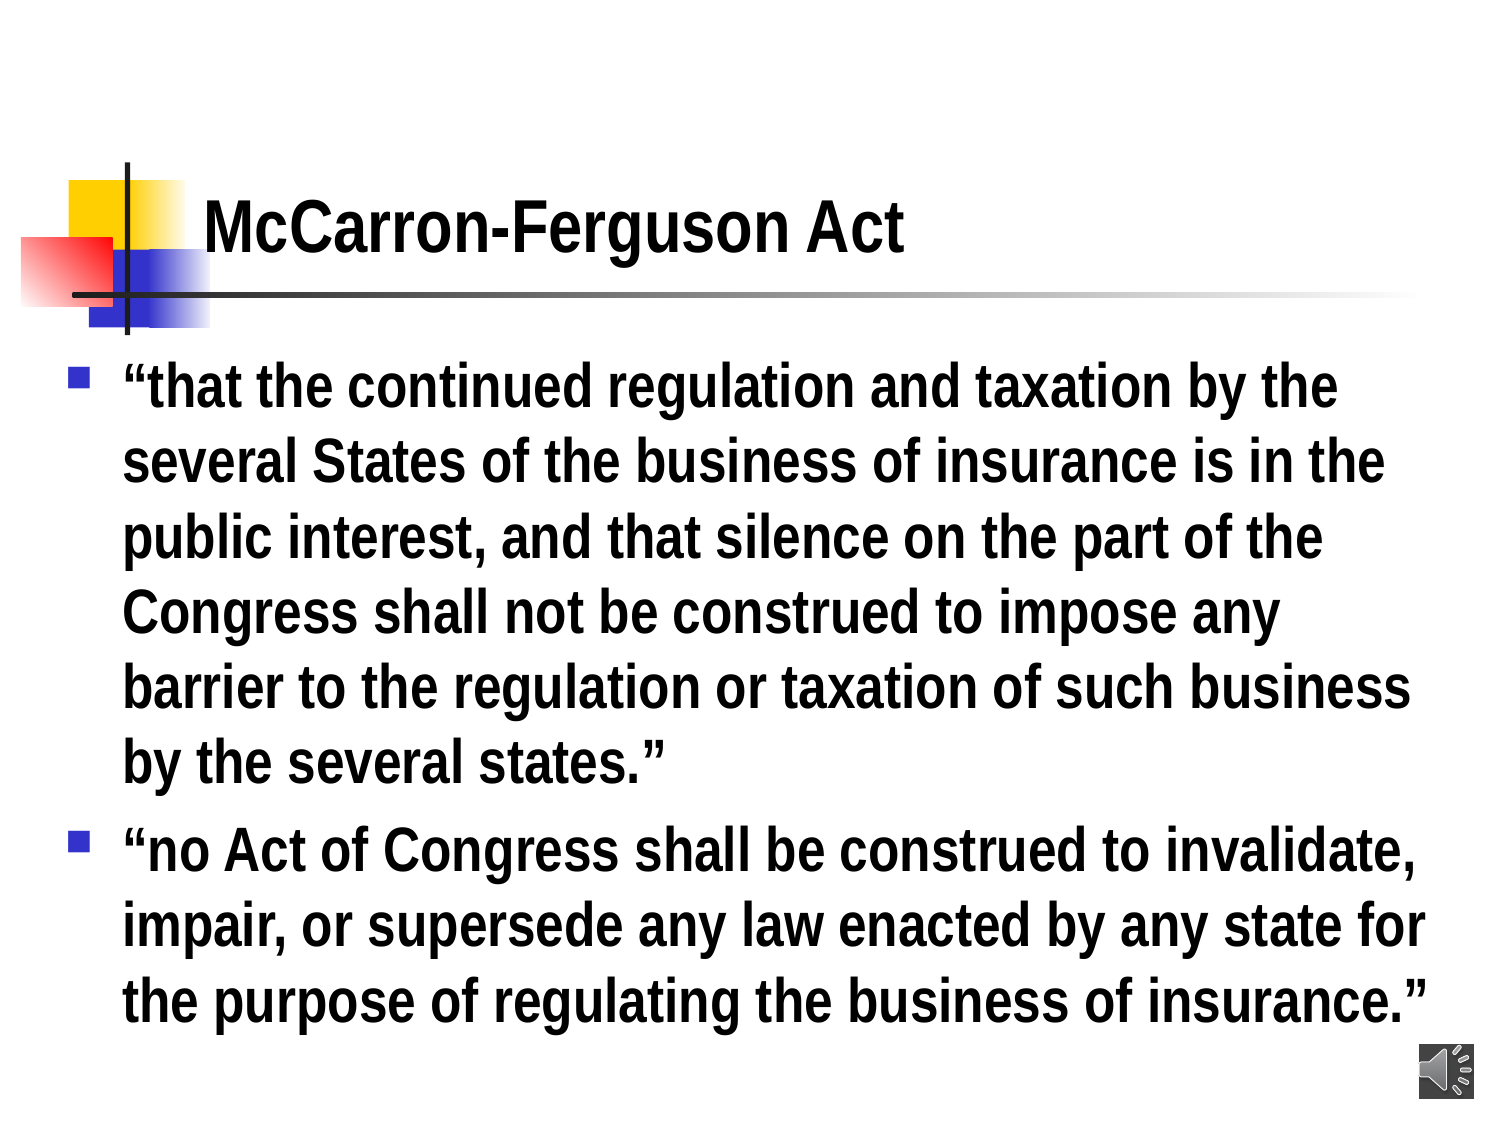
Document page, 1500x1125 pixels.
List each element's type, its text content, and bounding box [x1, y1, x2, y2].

slide_number 5 [1155, 1024, 1468, 1100]
title McCarron-Ferguson Act [188, 35, 1468, 275]
list “that the continued regulation and taxation by the several States of the business of insurance is in the public interest, and that silence on the part of the Congress shall not be construed to impose any barrier to the regulation or taxation of such business by the several states.” “no Act of Congress shall be construed to invalidate, impair, or supersede any law enacted by any state for the purpose of regulating the business of insurance.” [50, 337, 1450, 1075]
picture [1417, 1042, 1476, 1101]
